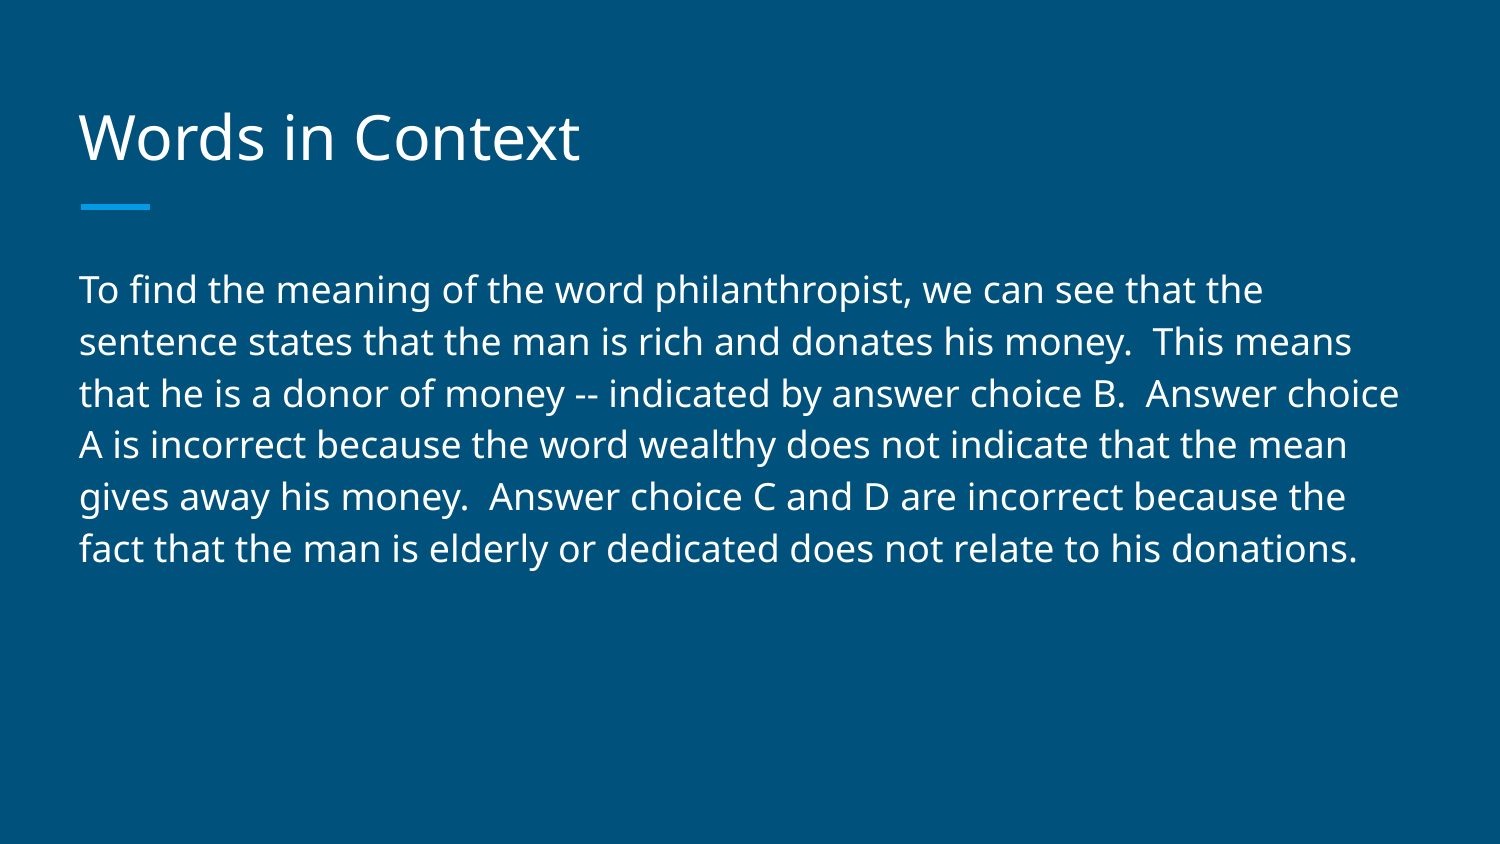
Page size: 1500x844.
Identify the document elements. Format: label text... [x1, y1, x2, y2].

list To find the meaning of the word philanthropist, we can see that the sentence states that the man is rich and donates his money. This means that he is a donor of money -- indicated by answer choice B. Answer choice A is incorrect because the word wealthy does not indicate that the mean gives away his money. Answer choice C and D are incorrect because the fact that the man is elderly or dedicated does not relate to his donations. [63, 244, 1437, 750]
title Words in Context [63, 75, 1437, 188]
